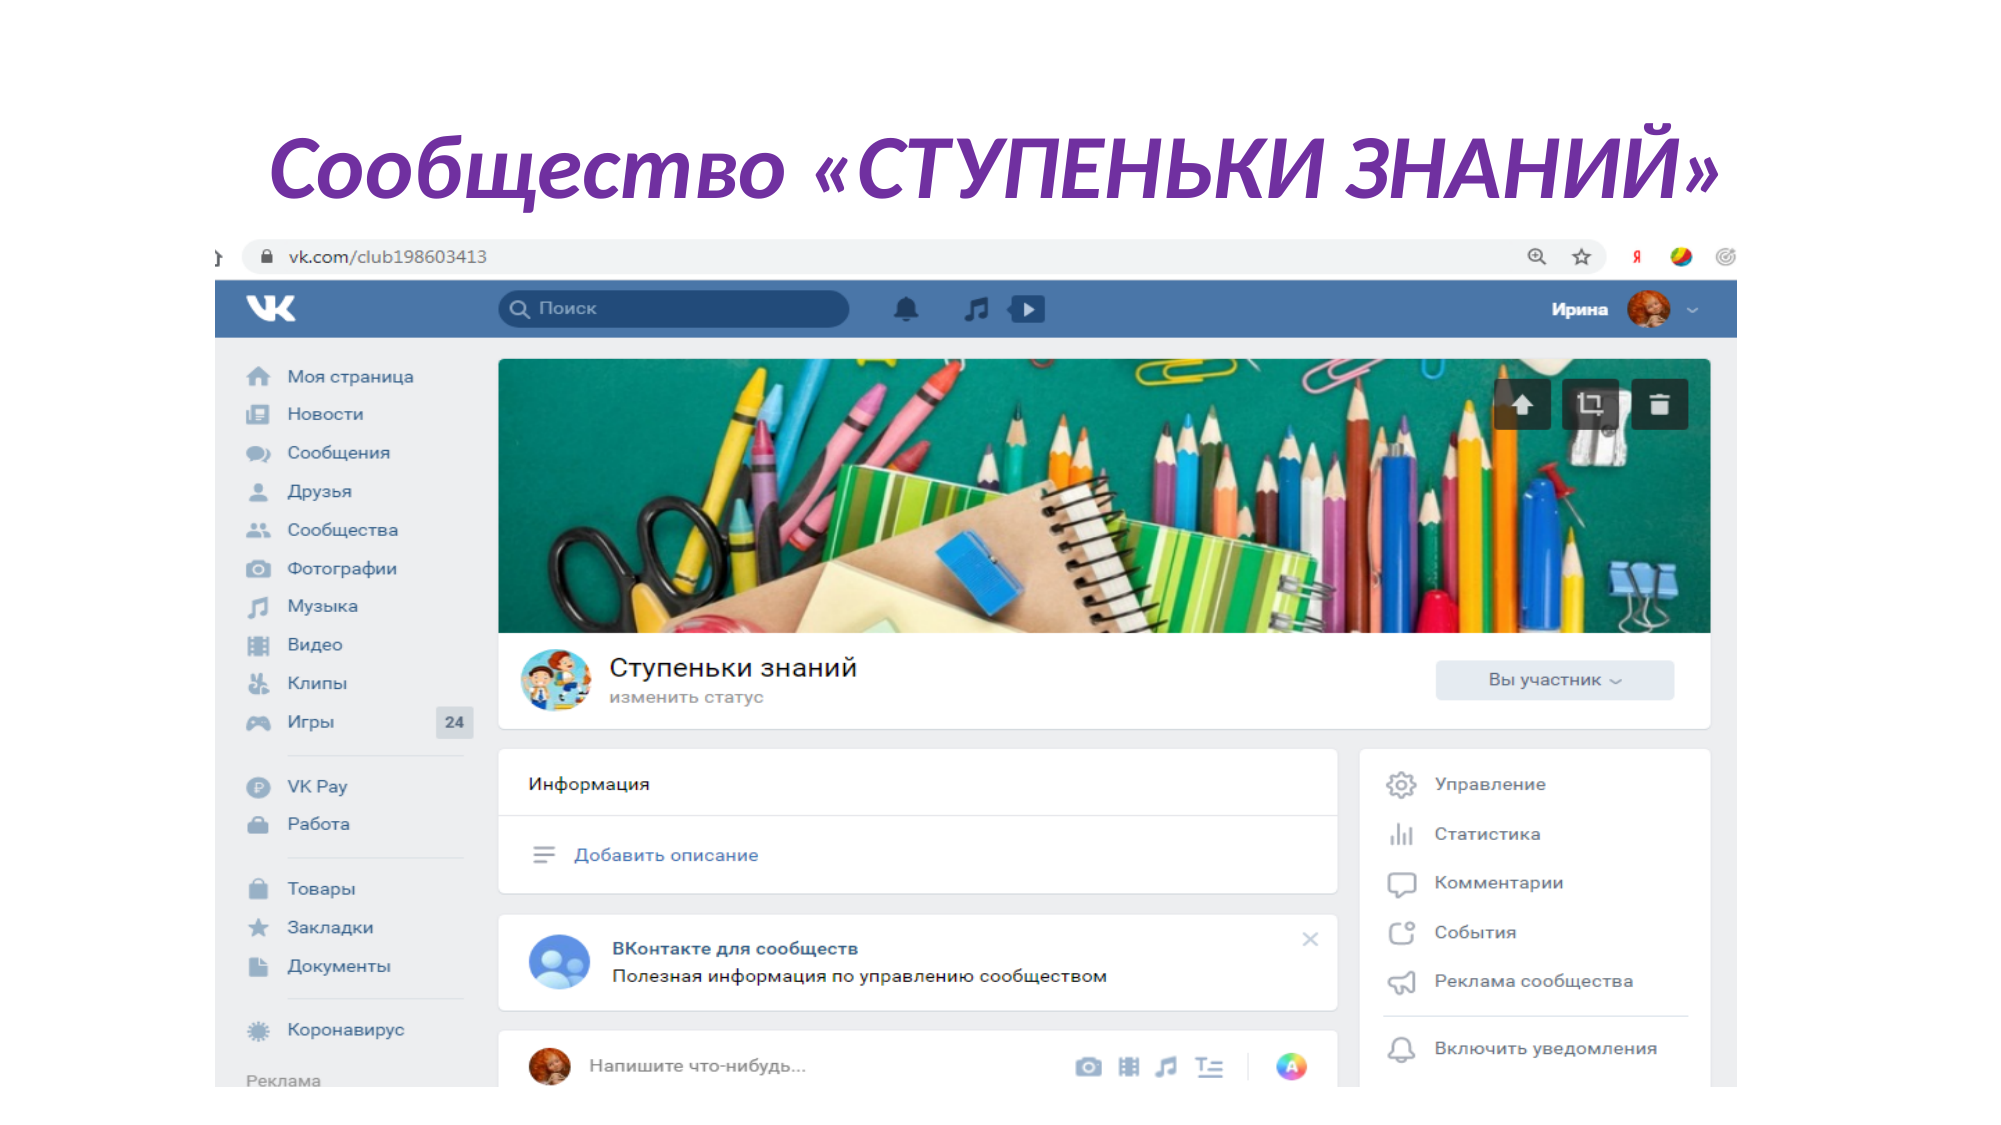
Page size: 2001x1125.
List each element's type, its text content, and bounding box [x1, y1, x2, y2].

title Сообщество «СТУПЕНЬКИ ЗНАНИЙ» [137, 59, 1863, 278]
picture [215, 239, 1737, 1087]
